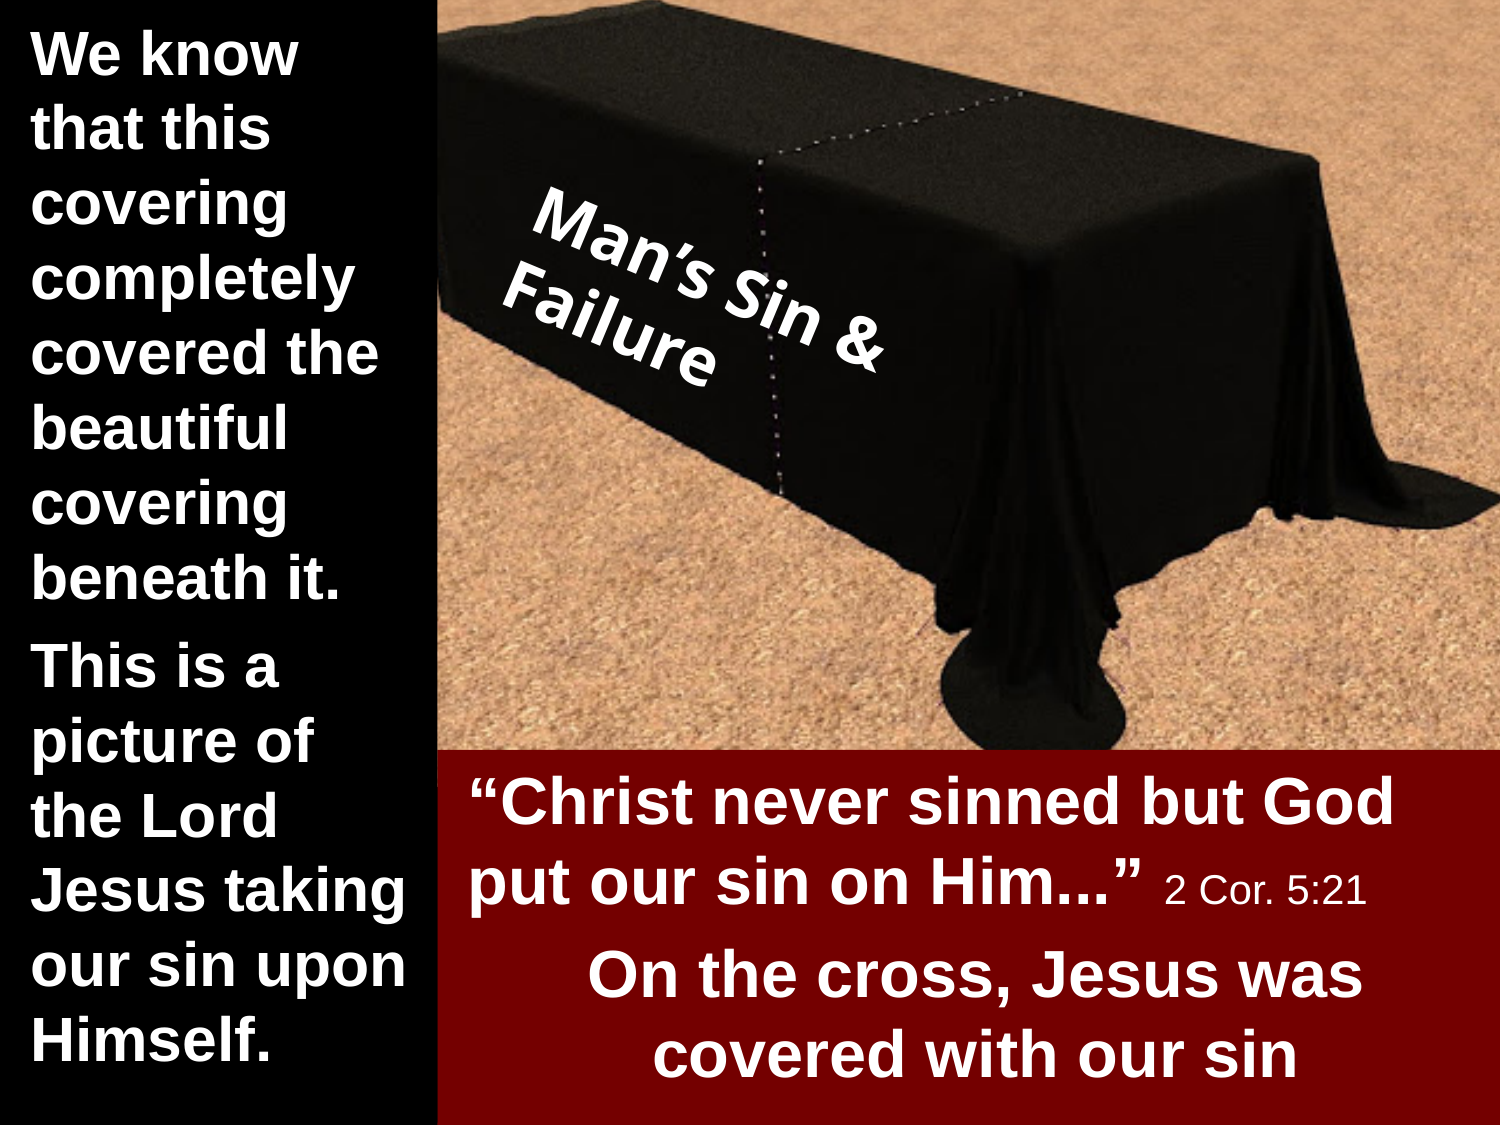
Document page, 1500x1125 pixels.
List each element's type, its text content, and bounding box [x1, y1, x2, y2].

list We know that this covering completely covered the beautiful covering beneath it. This is a picture of the Lord Jesus taking our sin upon Himself. [7, 0, 438, 1123]
picture [399, 0, 1500, 788]
text_box “Christ never sinned but God put our sin on Him...” 2 Cor. 5:21 On the cross, Jesus was covered with our sin . [437, 794, 1500, 1125]
